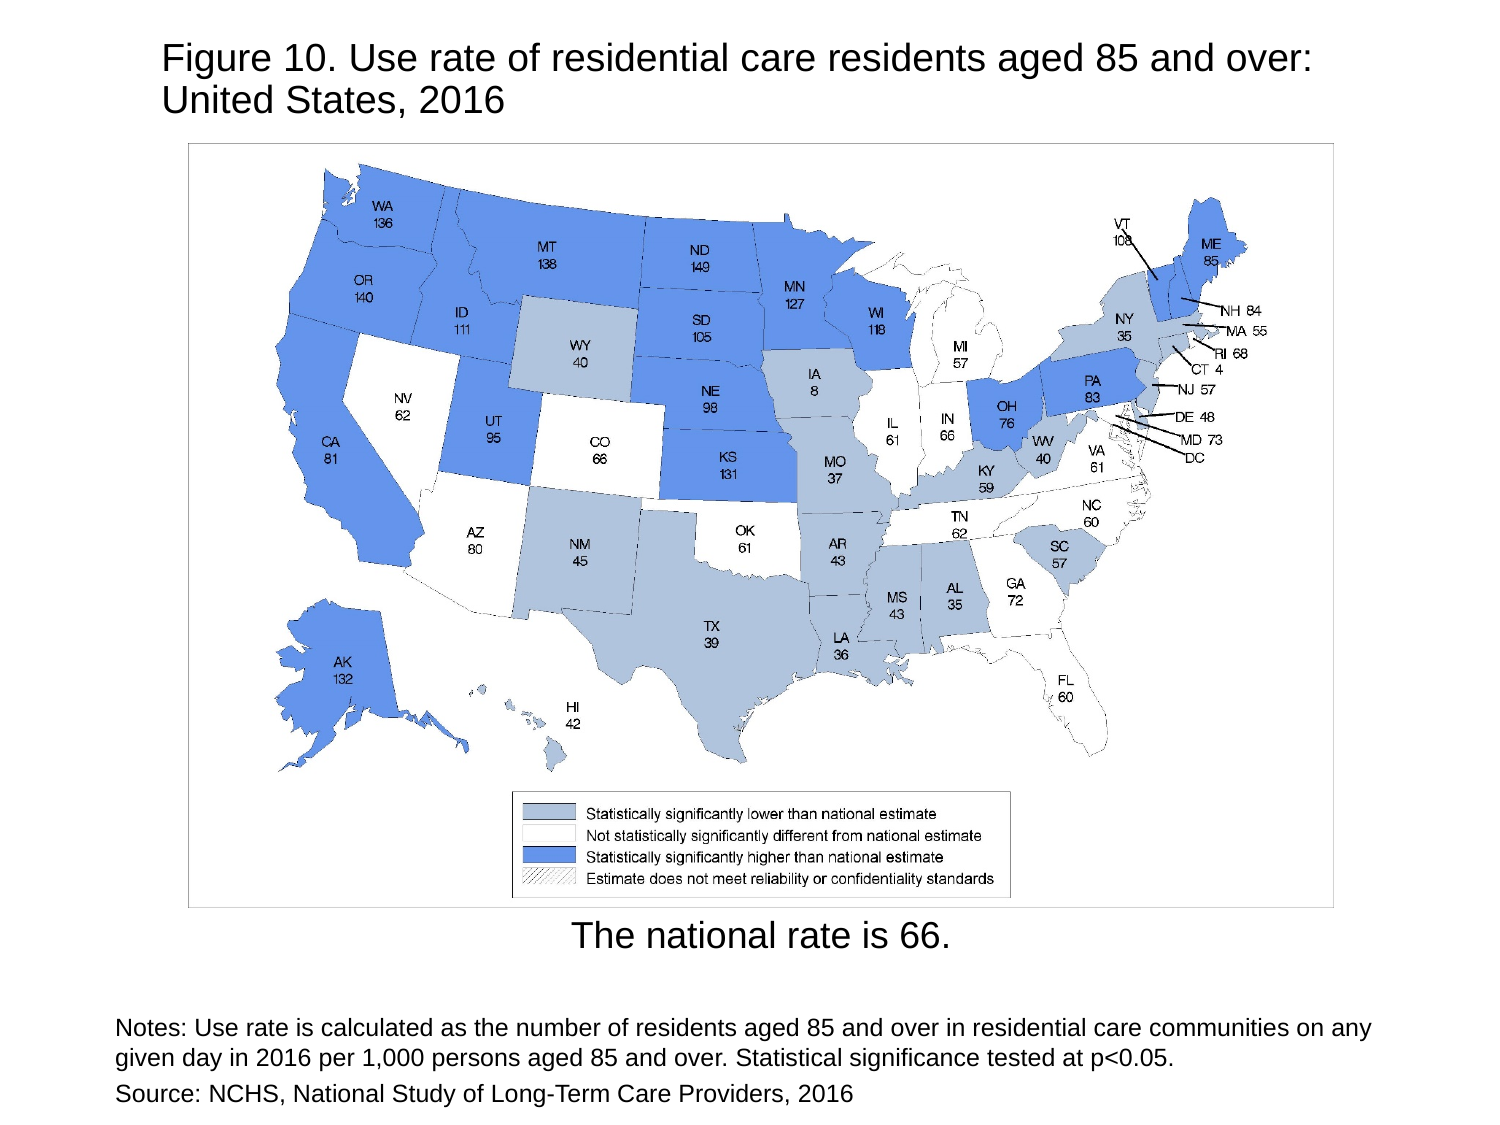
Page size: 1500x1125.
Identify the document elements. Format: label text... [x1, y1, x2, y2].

title Figure 10. Use rate of residential care residents aged 85 and over: United States, 2016 [146, 29, 1377, 178]
text_box The national rate is 66. Notes: Use rate is calculated as the number of residents aged 85 and over in residential care communities on any given day in 2016 per 1,000 persons aged 85 and over. Statistical significance tested at p<0.05. Source: NCHS, National Study of Long-Term Care Providers, 2016 [100, 933, 1423, 1125]
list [188, 143, 1334, 908]
